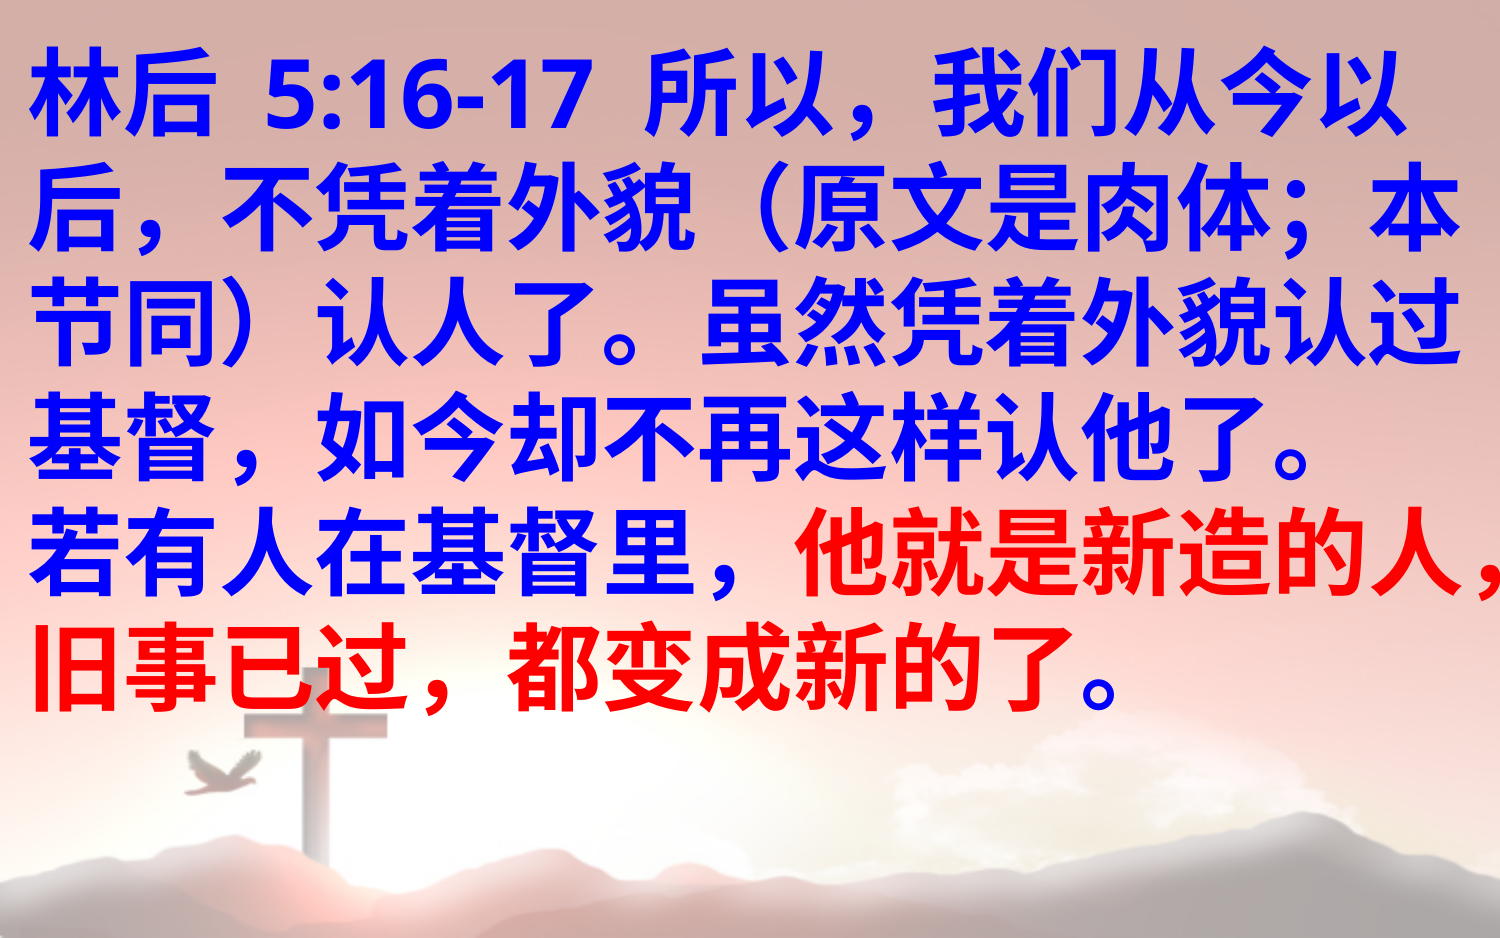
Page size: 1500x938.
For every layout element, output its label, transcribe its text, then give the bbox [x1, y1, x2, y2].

text_box 林后 5:16-17 所以，我们从今以后，不凭着外貌（原文是肉体；本节同）认人了。虽然凭着外貌认过基督，如今却不再这样认他了。 若有人在基督里，他就是新造的人，旧事已过，都变成新的了。 [12, 25, 1488, 644]
